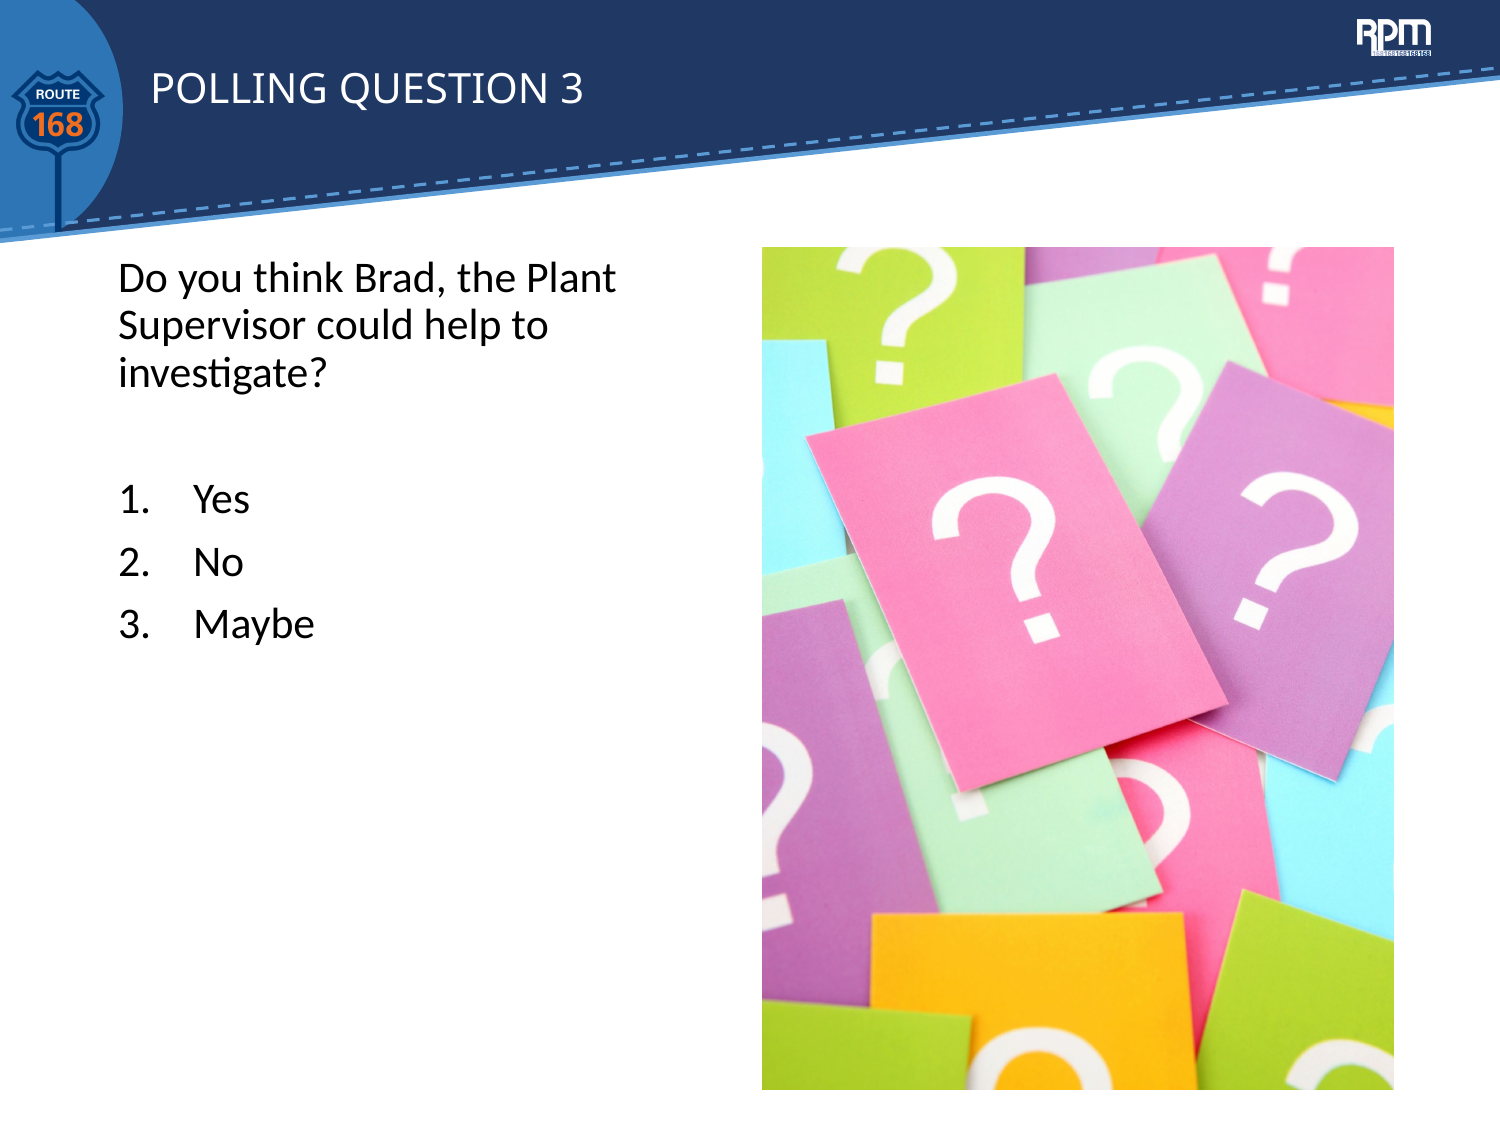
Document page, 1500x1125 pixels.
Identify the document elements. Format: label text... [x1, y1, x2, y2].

list Do you think Brad, the Plant Supervisor could help to investigate? Yes No Maybe [103, 247, 741, 1090]
picture [11, 70, 105, 233]
title POLLING QUESTION 3 [135, 29, 1346, 150]
picture [1357, 19, 1431, 56]
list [762, 247, 1395, 1090]
